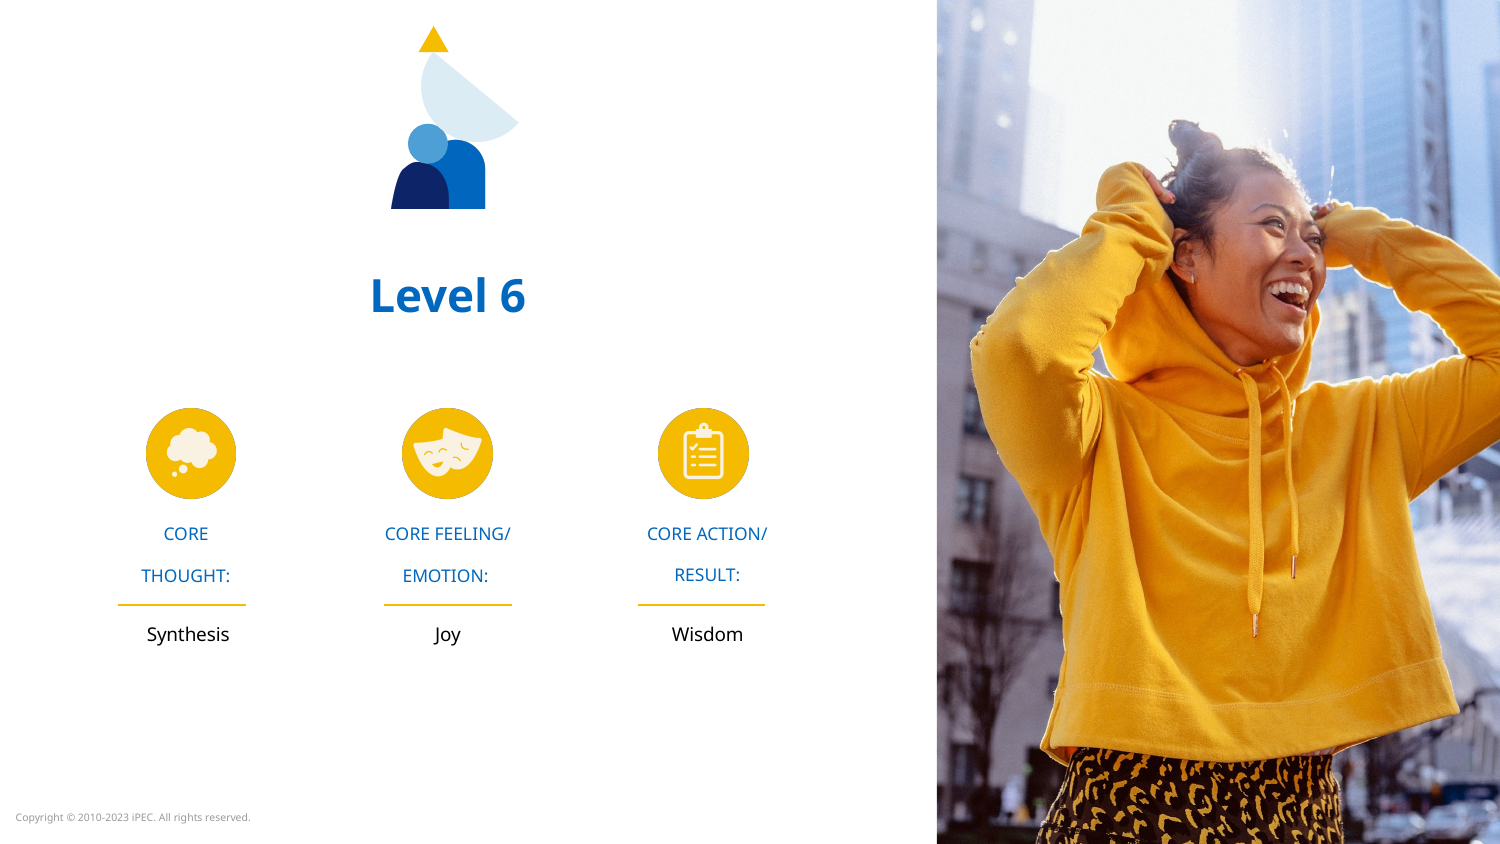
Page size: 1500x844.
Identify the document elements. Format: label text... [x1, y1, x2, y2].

list CORE ACTION/ RESULT: Wisdom [572, 507, 843, 661]
picture [936, 0, 1500, 844]
list CORE FEELING/ EMOTION: Joy [312, 508, 583, 662]
picture [402, 407, 493, 499]
picture [658, 407, 750, 499]
picture [379, 135, 486, 209]
subtitle Level 6 [72, 256, 824, 324]
list CORE THOUGHT: Synthesis [53, 508, 312, 662]
picture [145, 407, 237, 499]
